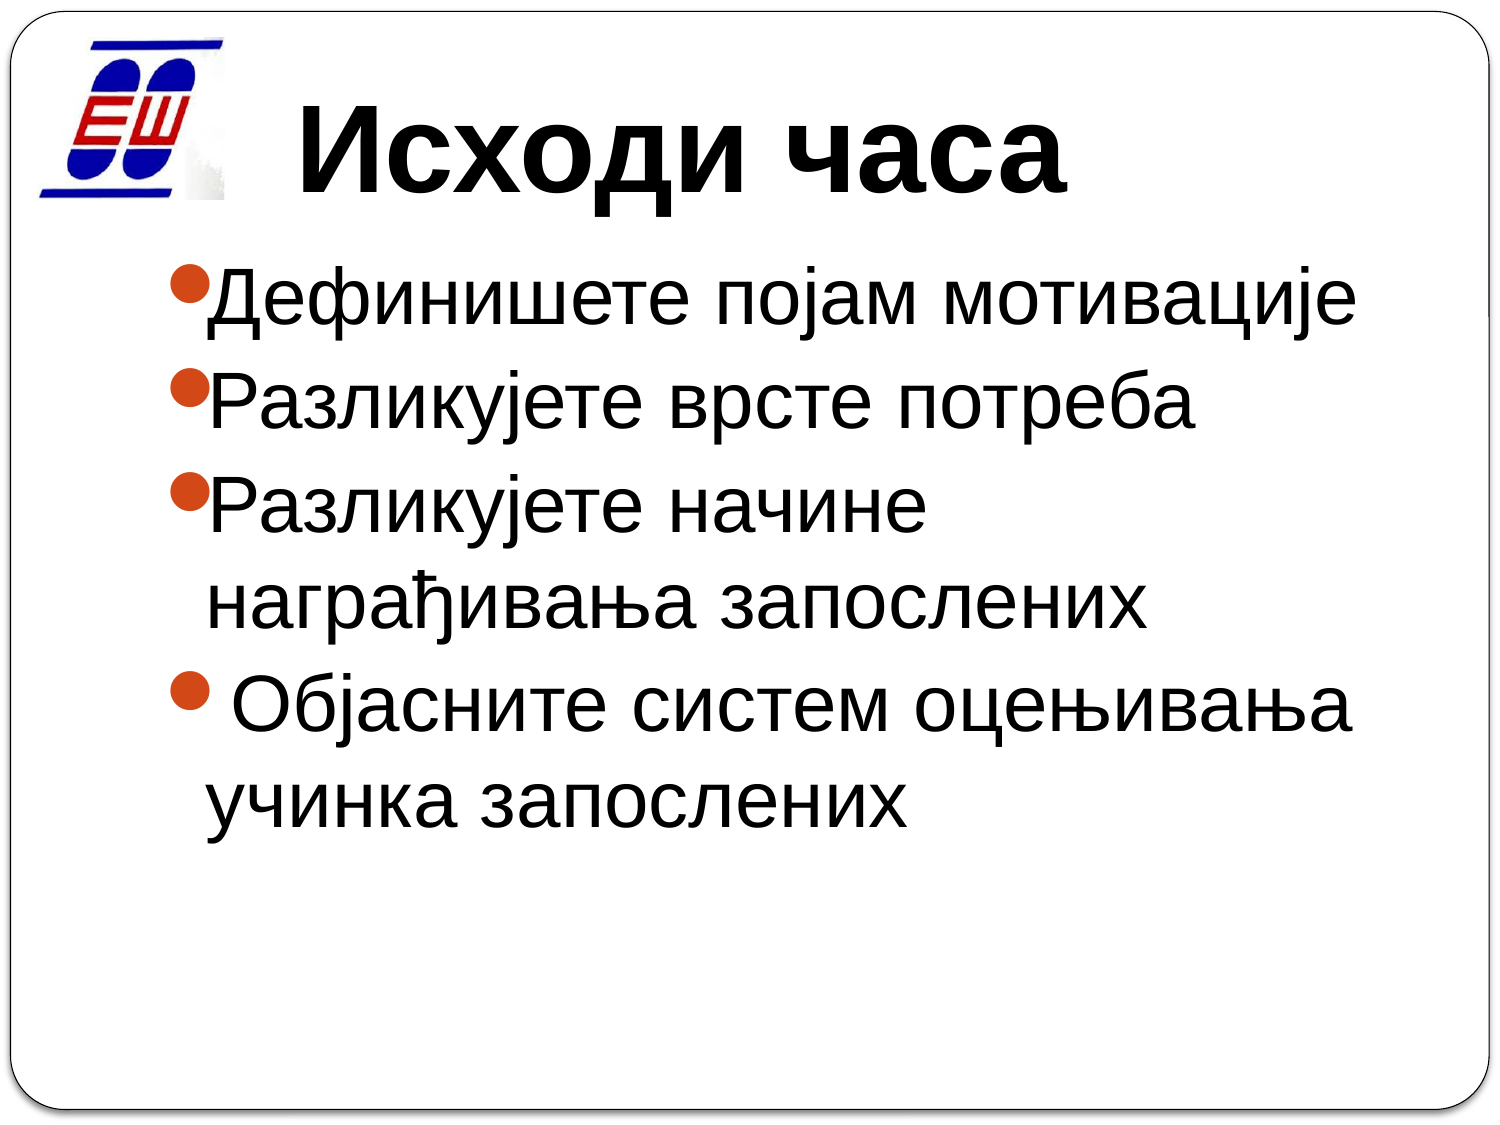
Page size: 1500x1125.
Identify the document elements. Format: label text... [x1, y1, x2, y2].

picture [37, 37, 226, 201]
list Дефинишете појам мотивације Разликујете врсте потреба Разликујете начине награђивања запослених Објасните систем оцењивања учинка запослених [150, 237, 1425, 988]
title Исходи часа [150, 45, 1425, 233]
